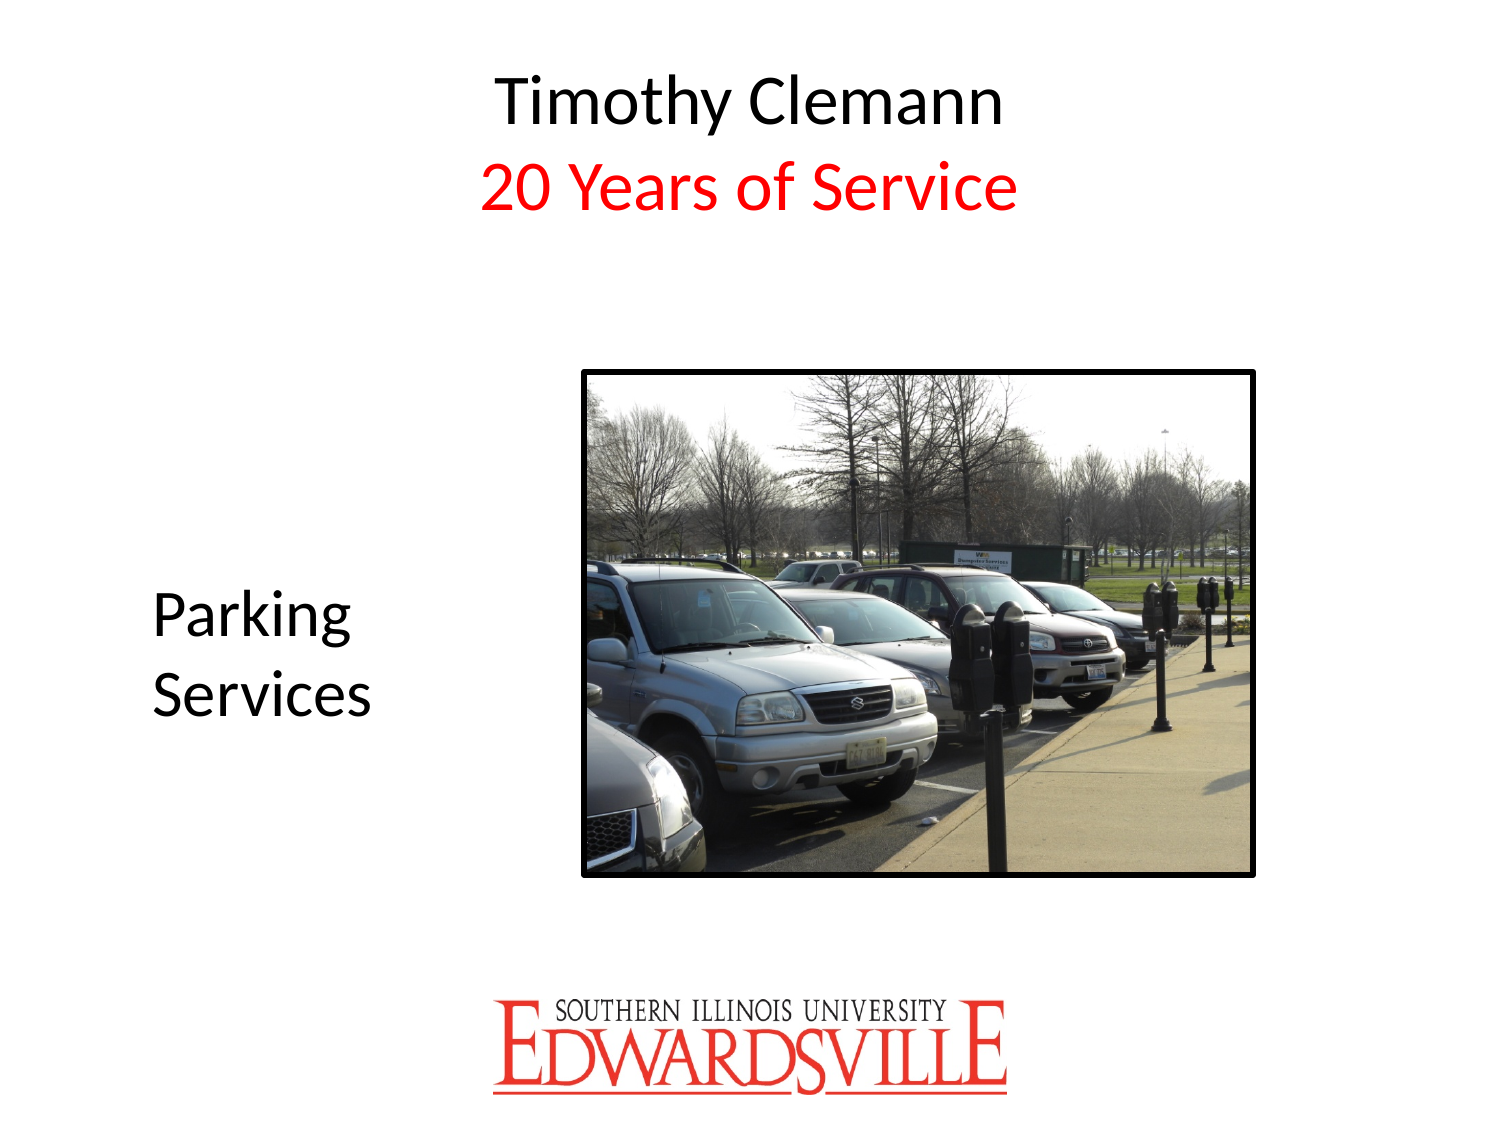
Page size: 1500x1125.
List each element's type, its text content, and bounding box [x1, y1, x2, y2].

picture [493, 999, 1007, 1095]
text_box Parking Services [137, 562, 488, 738]
title Timothy Clemann 20 Years of Service [75, 45, 1425, 233]
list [587, 374, 1251, 873]
